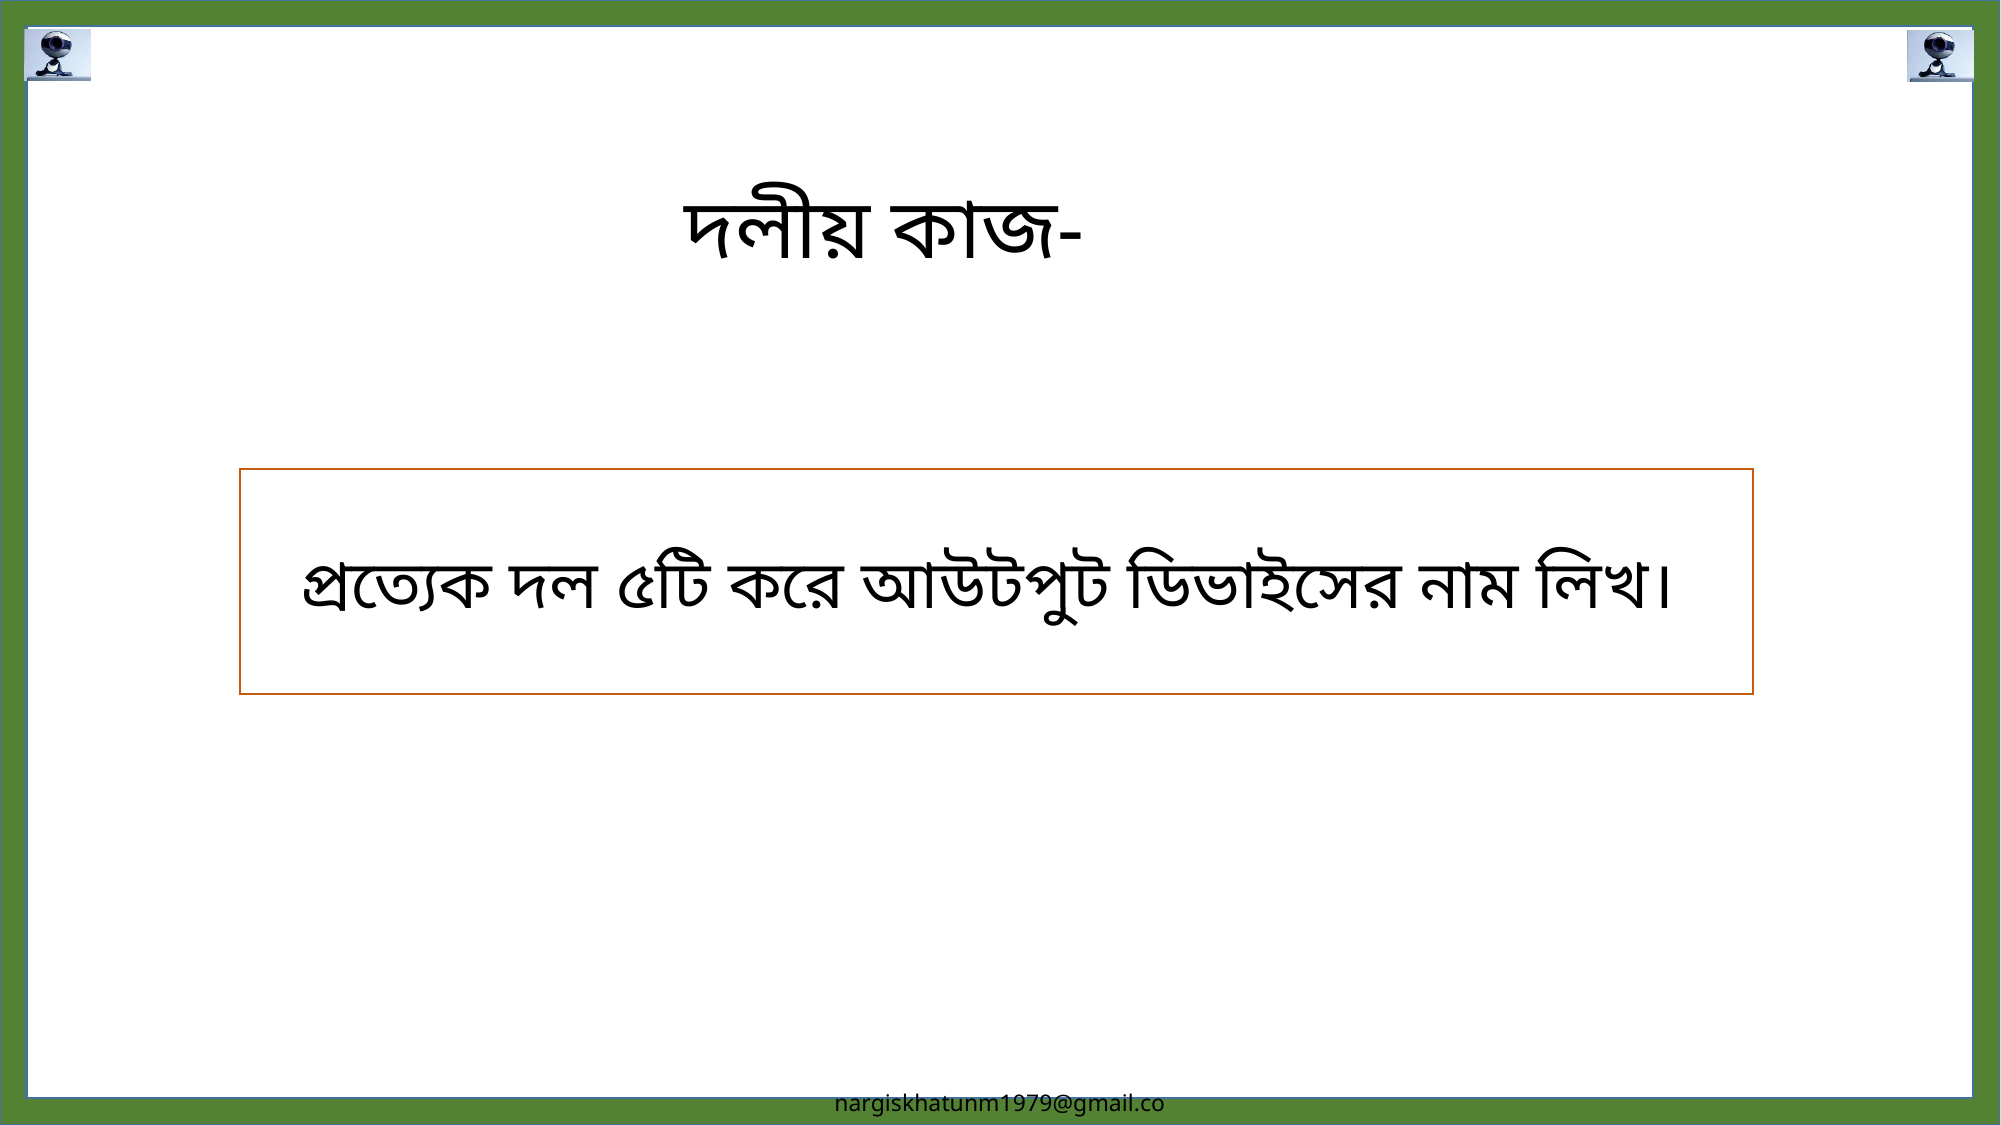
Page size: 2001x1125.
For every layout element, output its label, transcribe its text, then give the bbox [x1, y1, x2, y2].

text_box দলীয় কাজ- [464, 155, 1327, 294]
picture [24, 29, 91, 81]
text_box প্রত্যেক দল ৫টি করে আউটপুট ডিভাইসের নাম লিখ। [239, 468, 1754, 695]
picture [1907, 30, 1974, 82]
